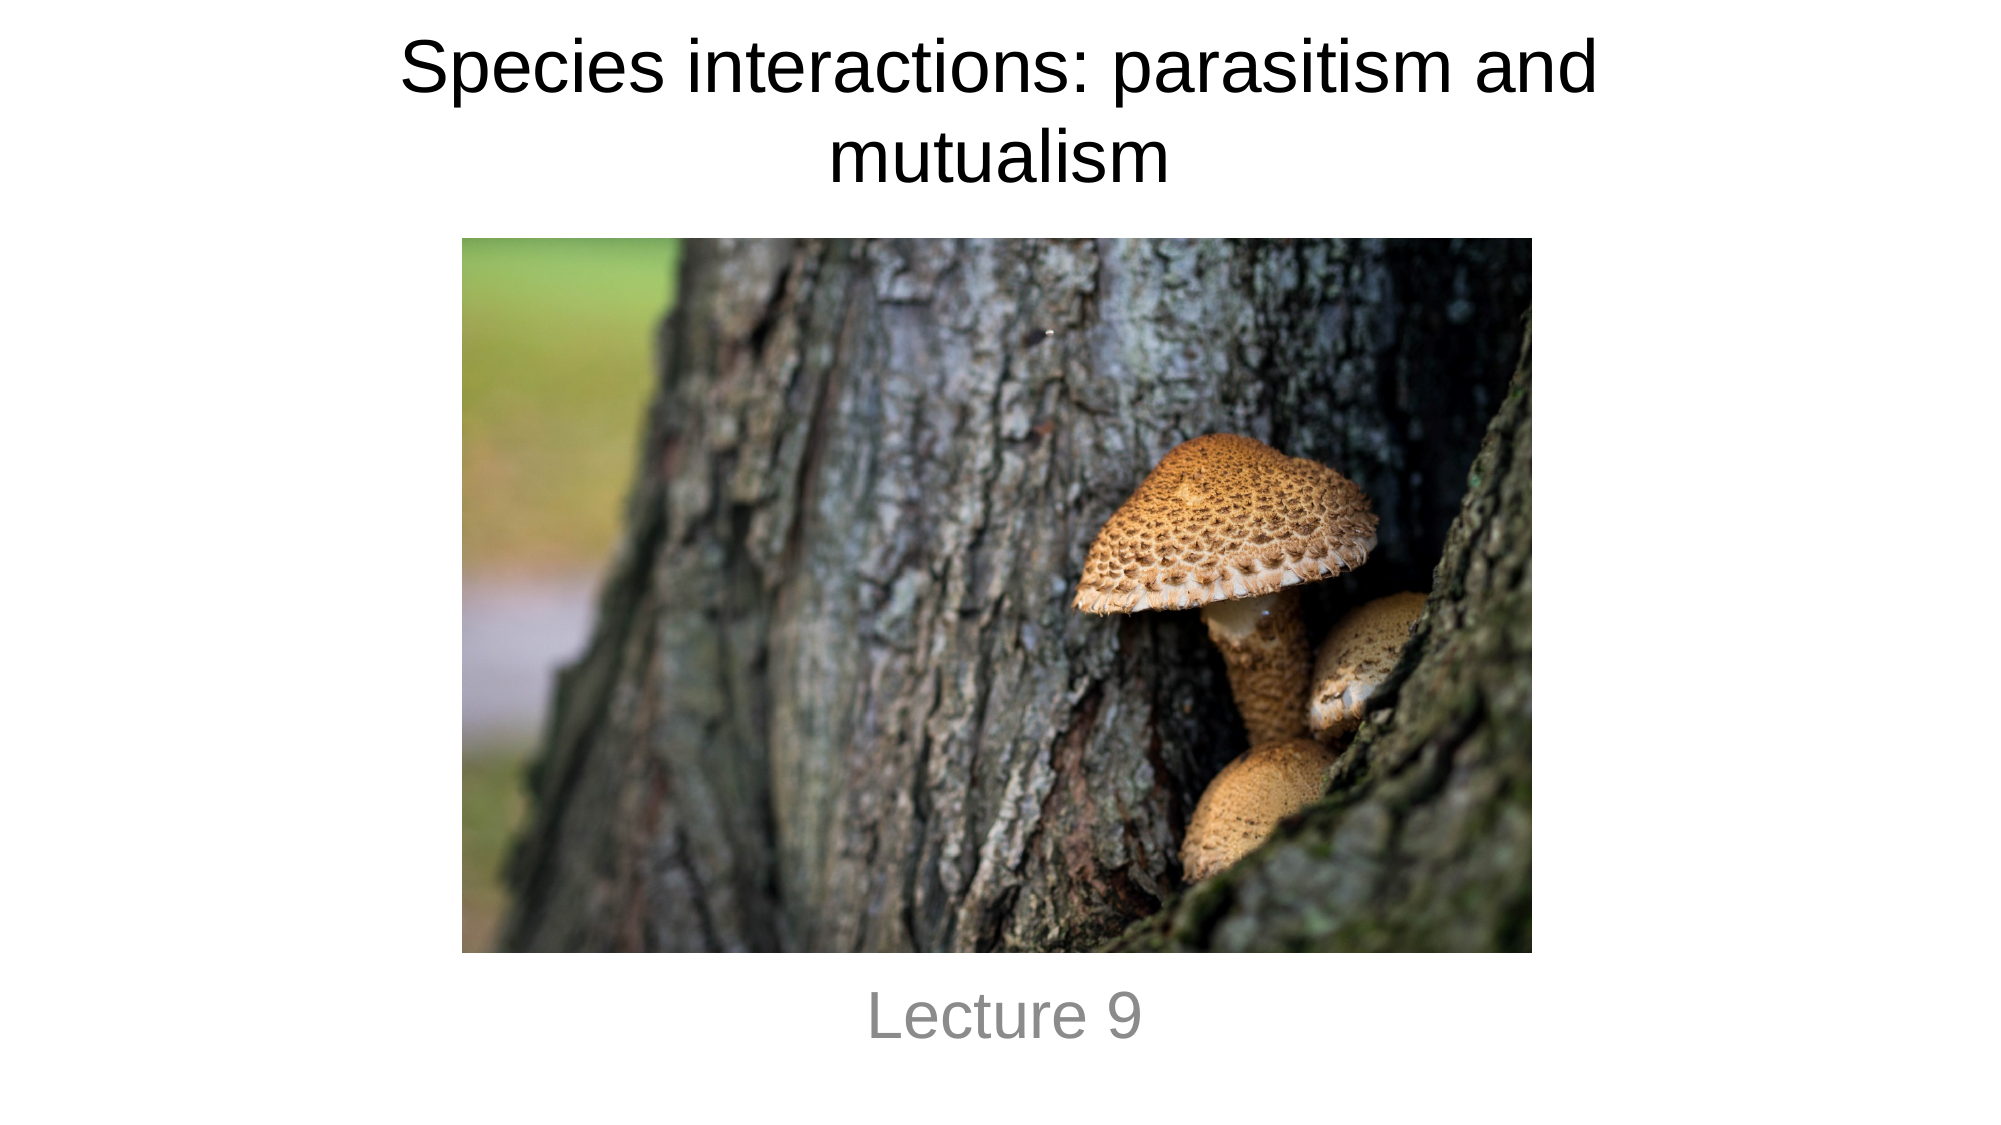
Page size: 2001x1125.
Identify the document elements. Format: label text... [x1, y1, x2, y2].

subtitle Lecture 9 [480, 964, 1531, 1067]
picture [462, 238, 1532, 953]
title Species interactions: parasitism and mutualism [362, 19, 1638, 197]
